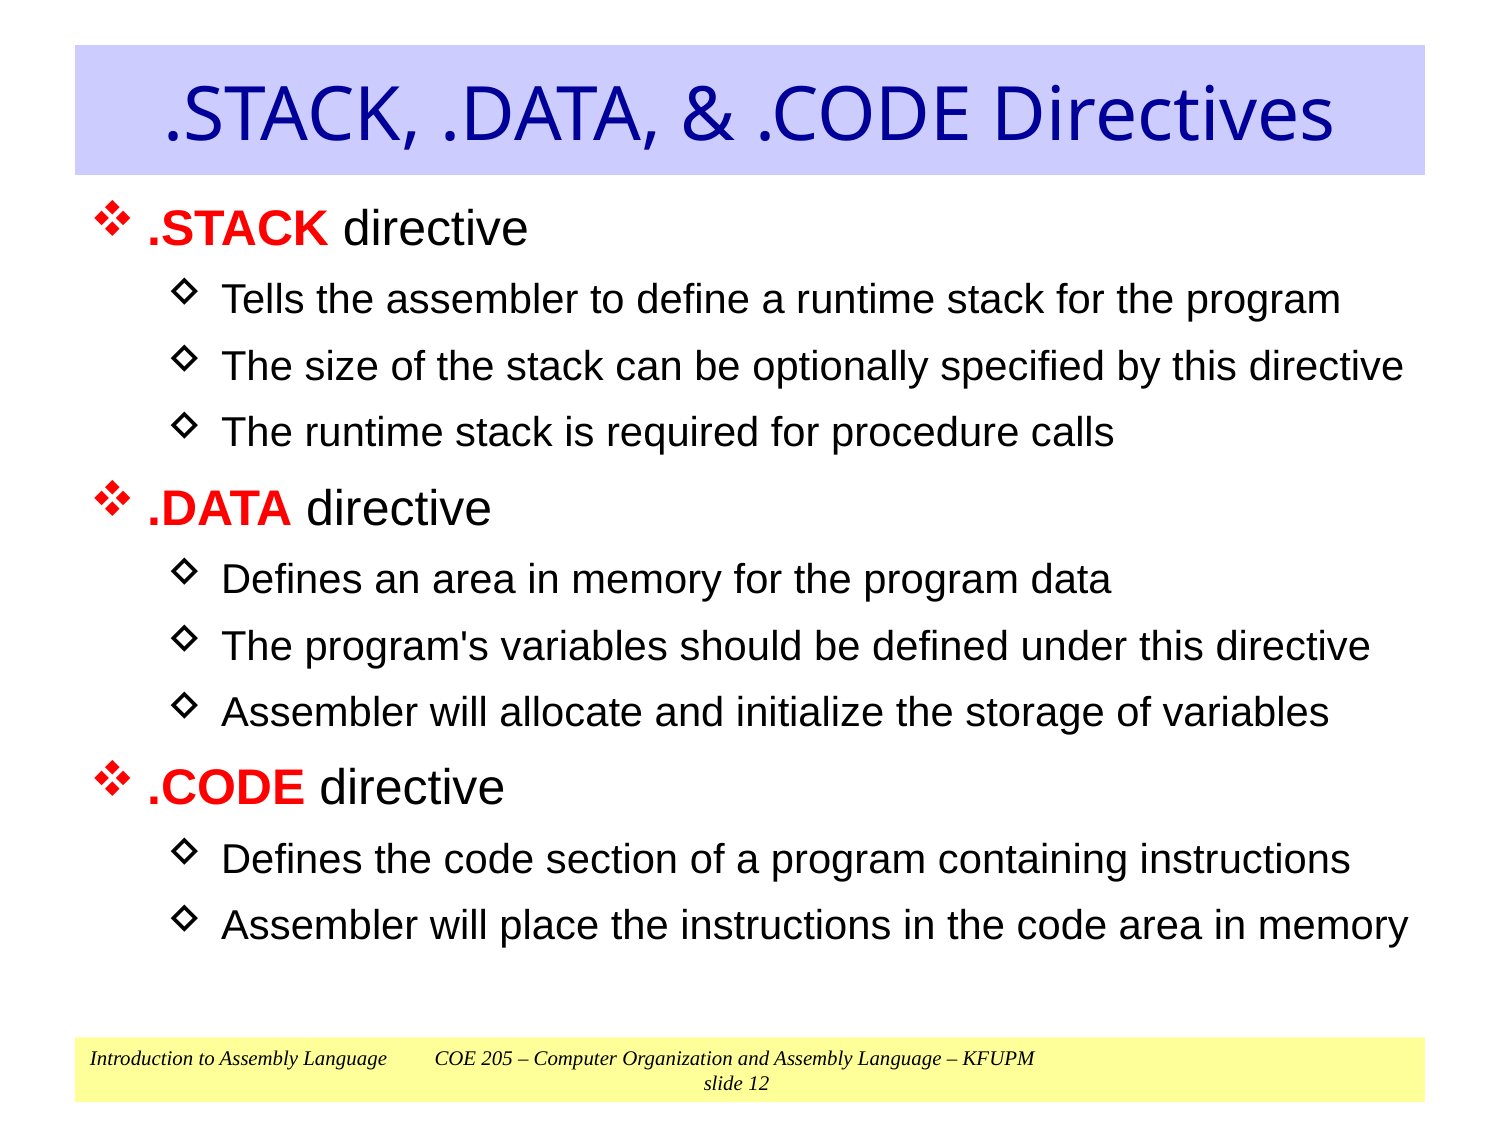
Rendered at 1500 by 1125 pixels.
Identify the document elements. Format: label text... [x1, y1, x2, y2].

title .STACK, .DATA, & .CODE Directives [74, 44, 1426, 176]
list .STACK directive Tells the assembler to define a runtime stack for the program The size of the stack can be optionally specified by this directive The runtime stack is required for procedure calls .DATA directive Defines an area in memory for the program data The program's variables should be defined under this directive Assembler will allocate and initialize the storage of variables .CODE directive Defines the code section of a program containing instructions Assembler will place the instructions in the code area in memory [74, 187, 1426, 1036]
